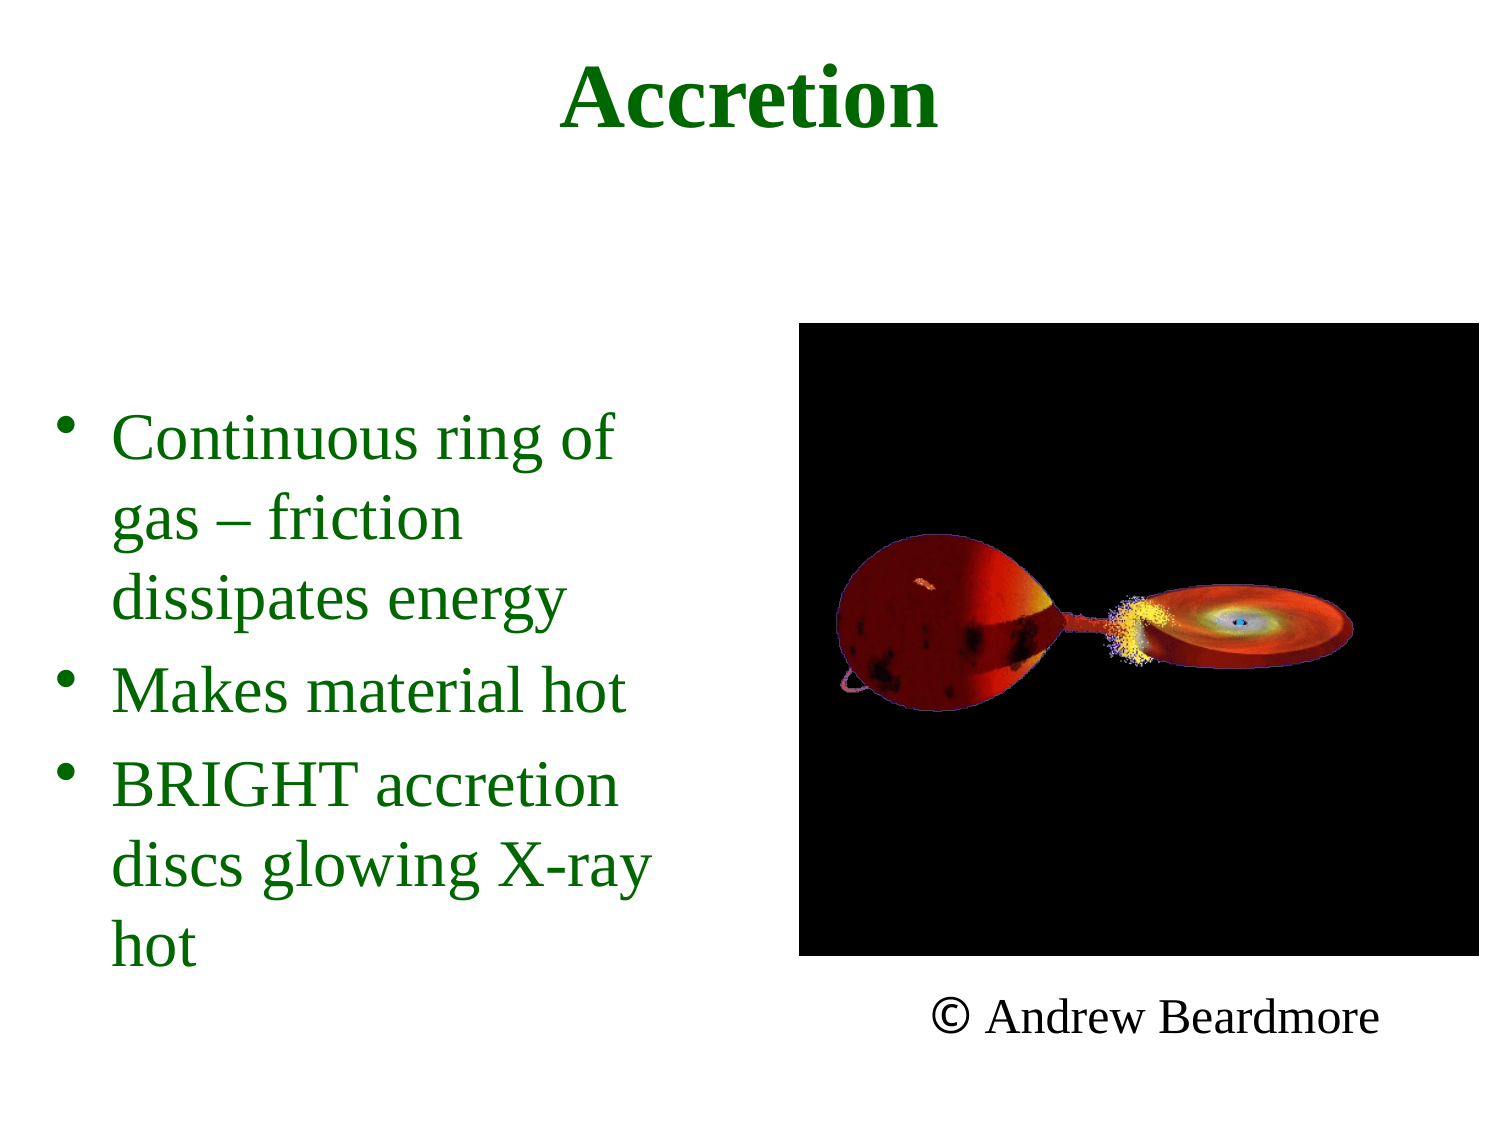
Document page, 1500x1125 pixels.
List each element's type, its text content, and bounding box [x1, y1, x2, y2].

text_box © Andrew Beardmore [915, 975, 1459, 1051]
title Accretion [112, 0, 1388, 185]
text_box [799, 323, 1479, 956]
picture [832, 467, 1458, 838]
list Continuous ring of gas – friction dissipates energy Makes material hot BRIGHT accretion discs glowing X-ray hot [40, 385, 729, 1125]
